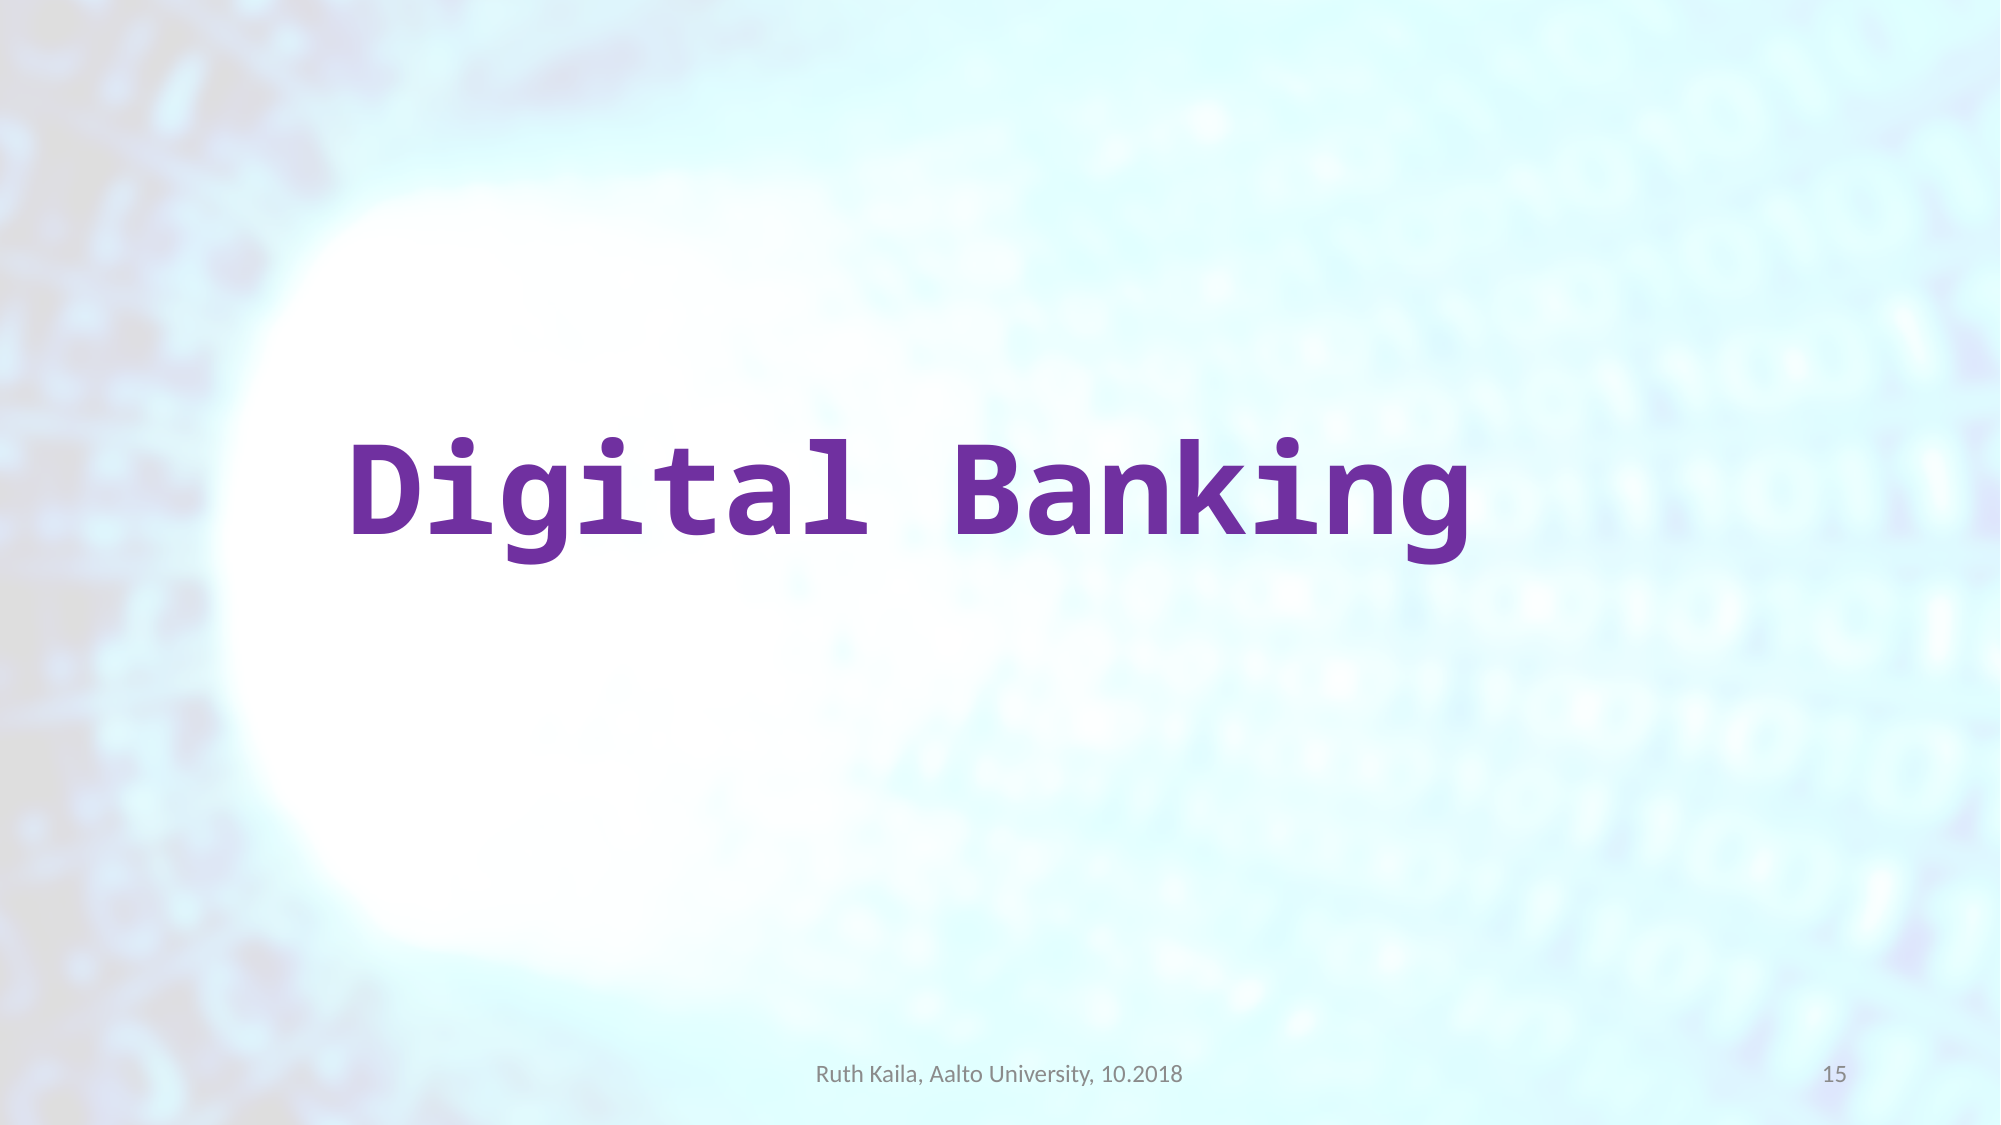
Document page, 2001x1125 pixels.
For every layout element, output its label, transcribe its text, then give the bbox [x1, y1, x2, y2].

footer Ruth Kaila, Aalto University, 10.2018 [662, 1042, 1338, 1103]
title Digital Banking [160, 177, 1661, 569]
slide_number 14 [1412, 1042, 1863, 1103]
